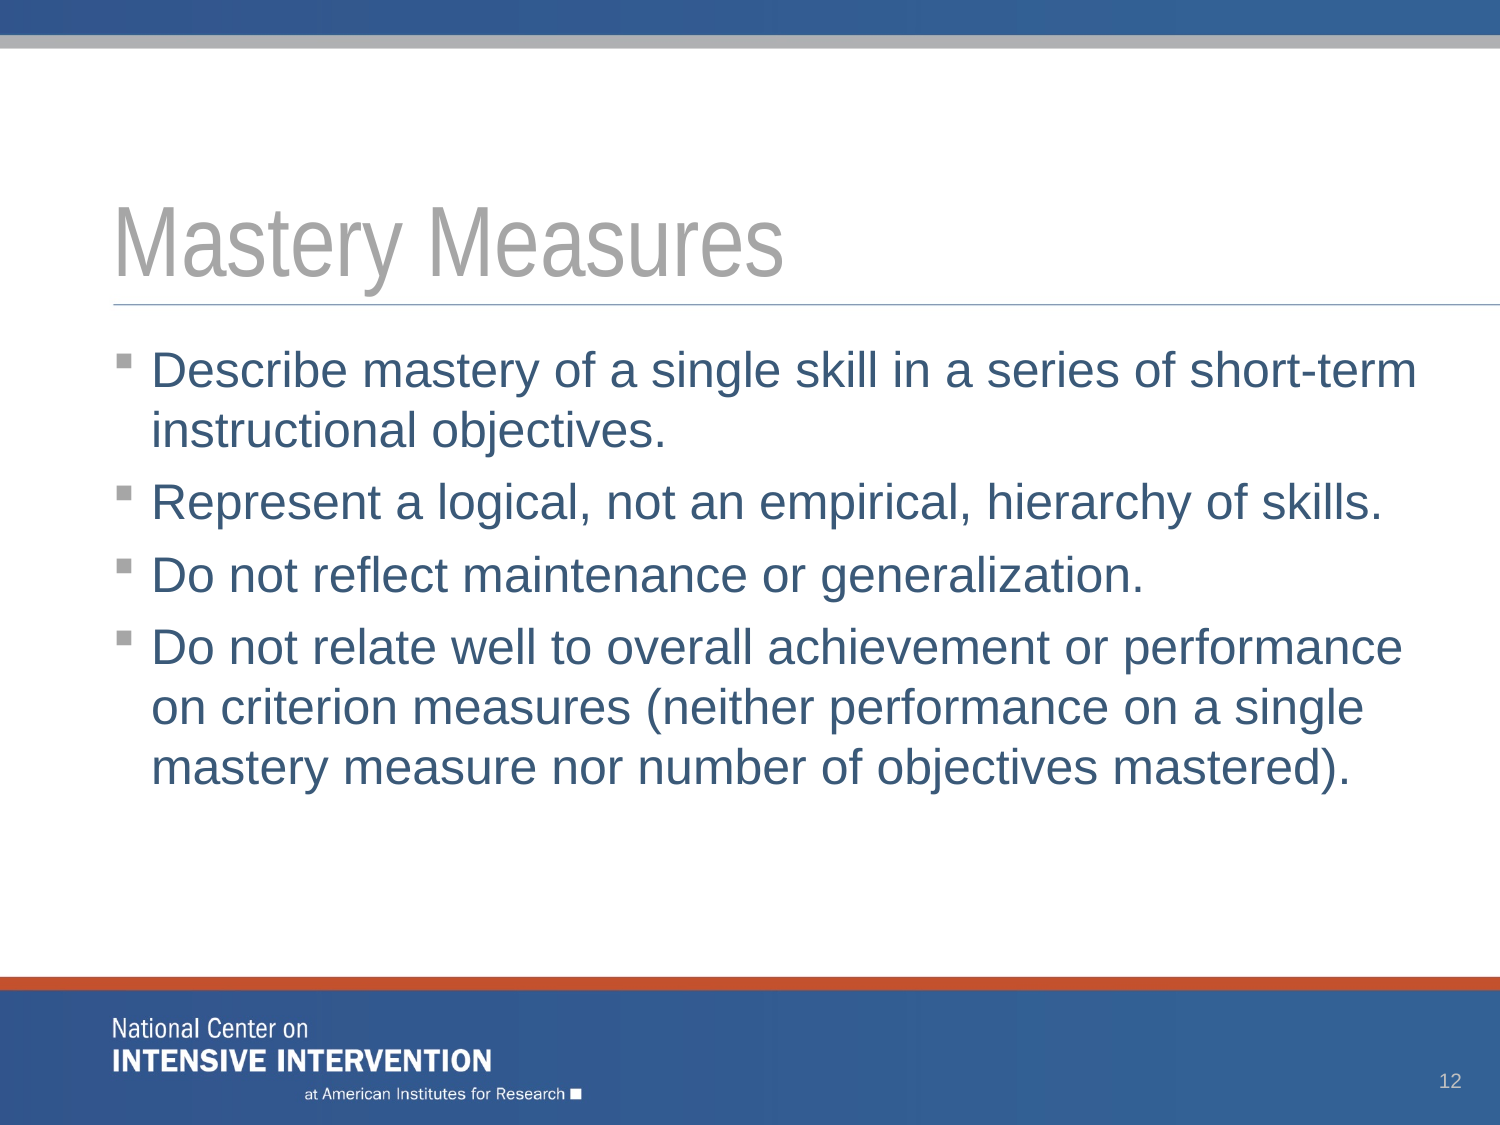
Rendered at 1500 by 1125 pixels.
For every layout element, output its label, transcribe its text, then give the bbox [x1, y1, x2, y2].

slide_number 12 [1436, 1067, 1462, 1093]
picture [0, 0, 1500, 1125]
list Describe mastery of a single skill in a series of short-term instructional objectives. Represent a logical, not an empirical, hierarchy of skills. Do not reflect maintenance or generalization. Do not relate well to overall achievement or performance on criterion measures (neither performance on a single mastery measure nor number of objectives mastered). [112, 336, 1463, 970]
title Mastery Measures [112, 51, 1463, 297]
